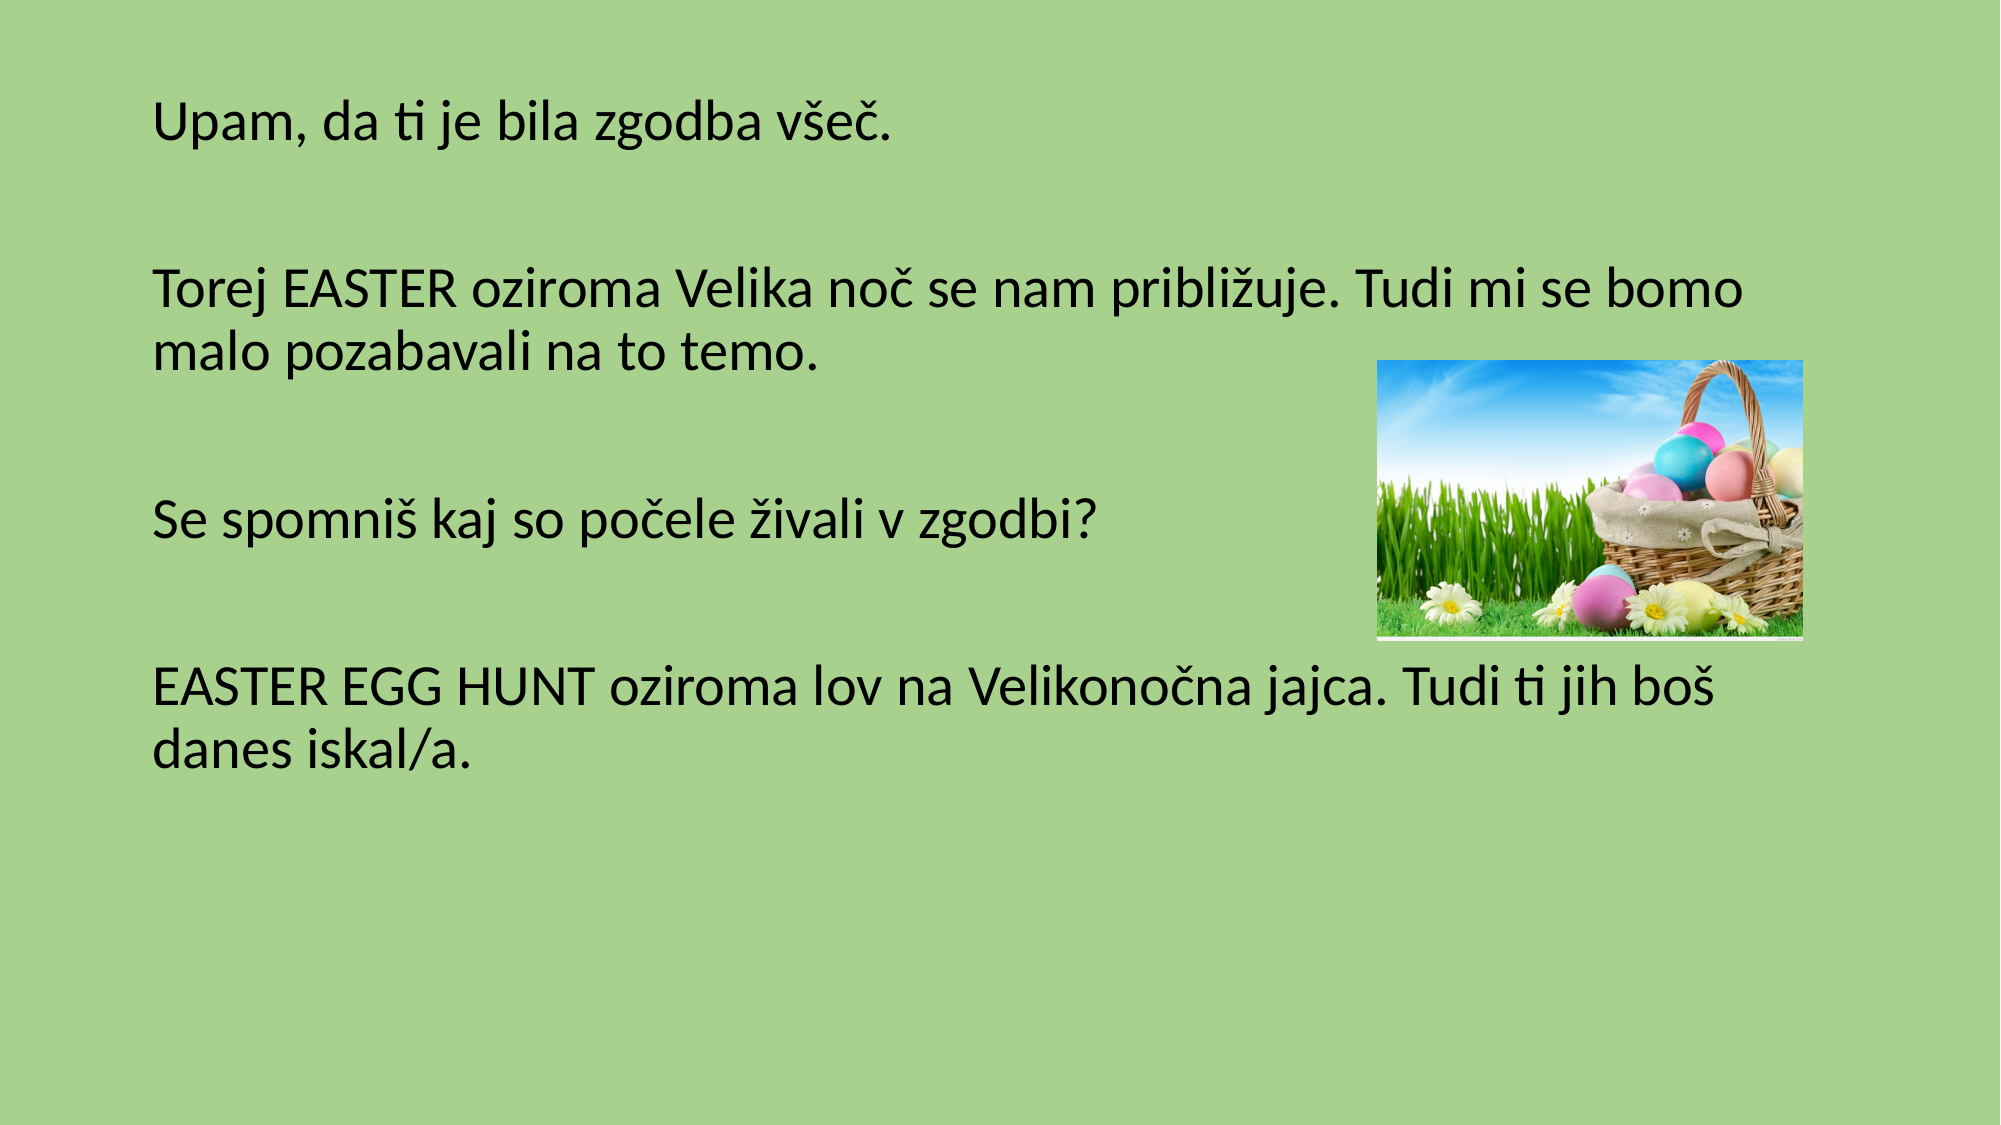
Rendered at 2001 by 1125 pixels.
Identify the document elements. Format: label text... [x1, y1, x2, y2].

list Upam, da ti je bila zgodba všeč. Torej EASTER oziroma Velika noč se nam približuje. Tudi mi se bomo malo pozabavali na to temo. Se spomniš kaj so počele živali v zgodbi? EASTER EGG HUNT oziroma lov na Velikonočna jajca. Tudi ti jih boš danes iskal/a. [137, 82, 1863, 1014]
picture [1377, 360, 1803, 641]
